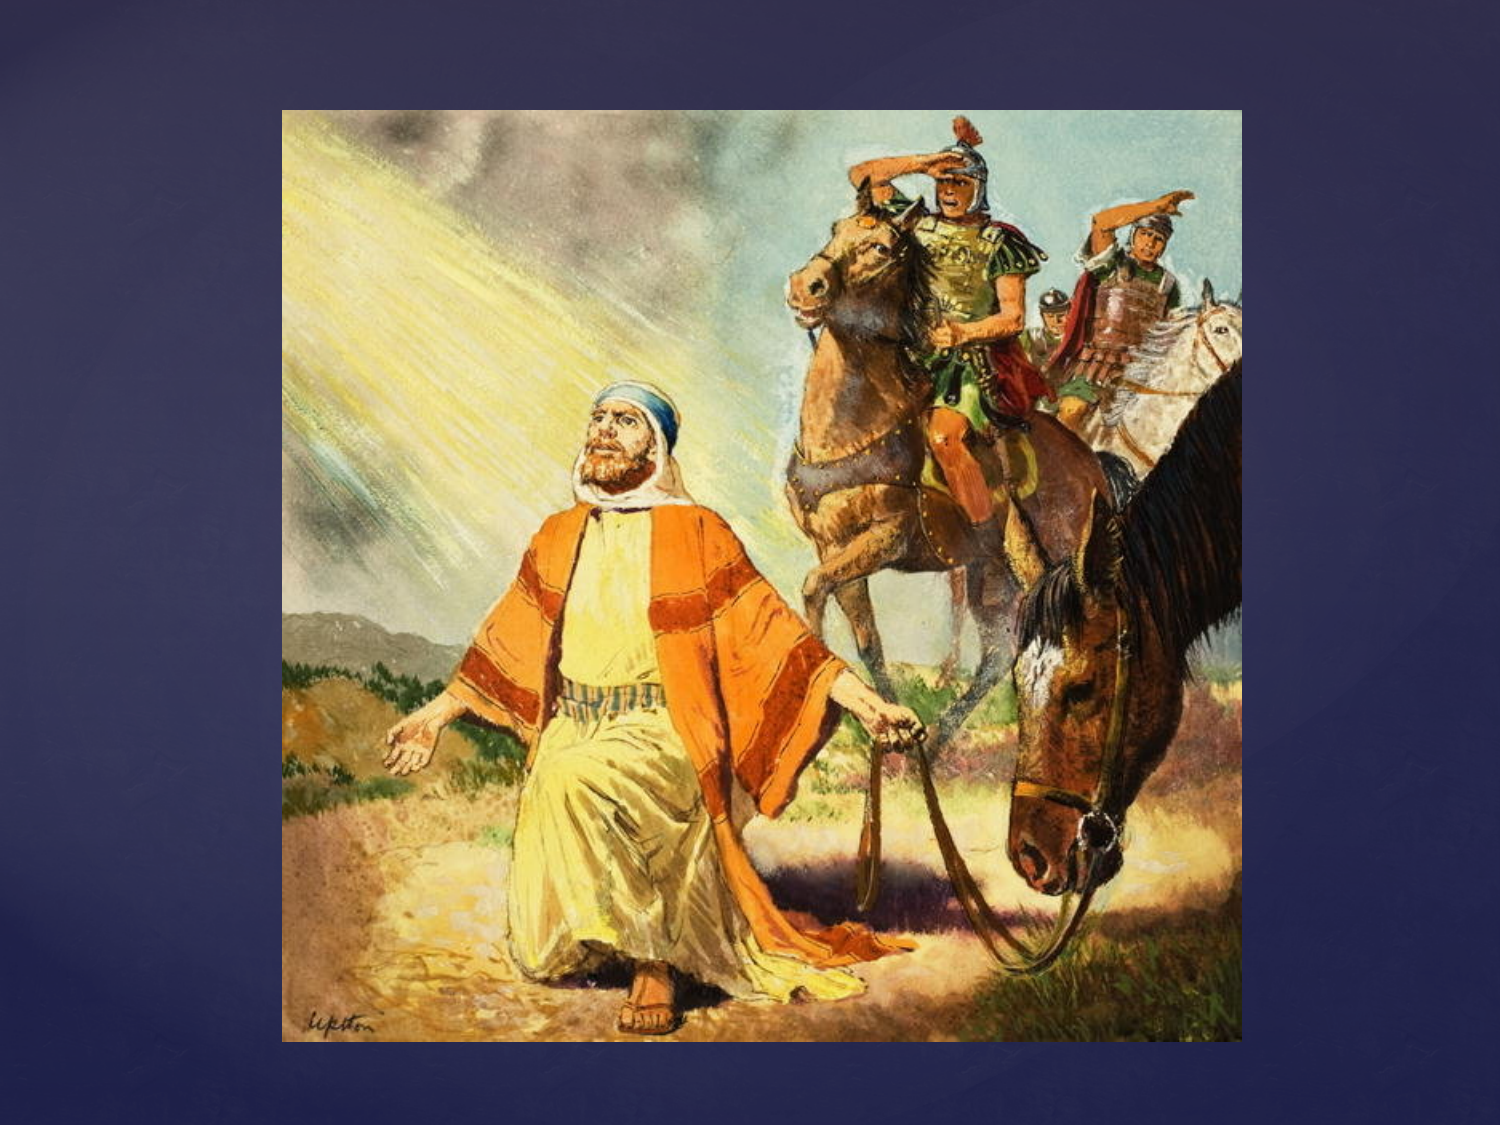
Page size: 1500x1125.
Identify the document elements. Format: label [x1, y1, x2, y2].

picture [282, 109, 1242, 1043]
